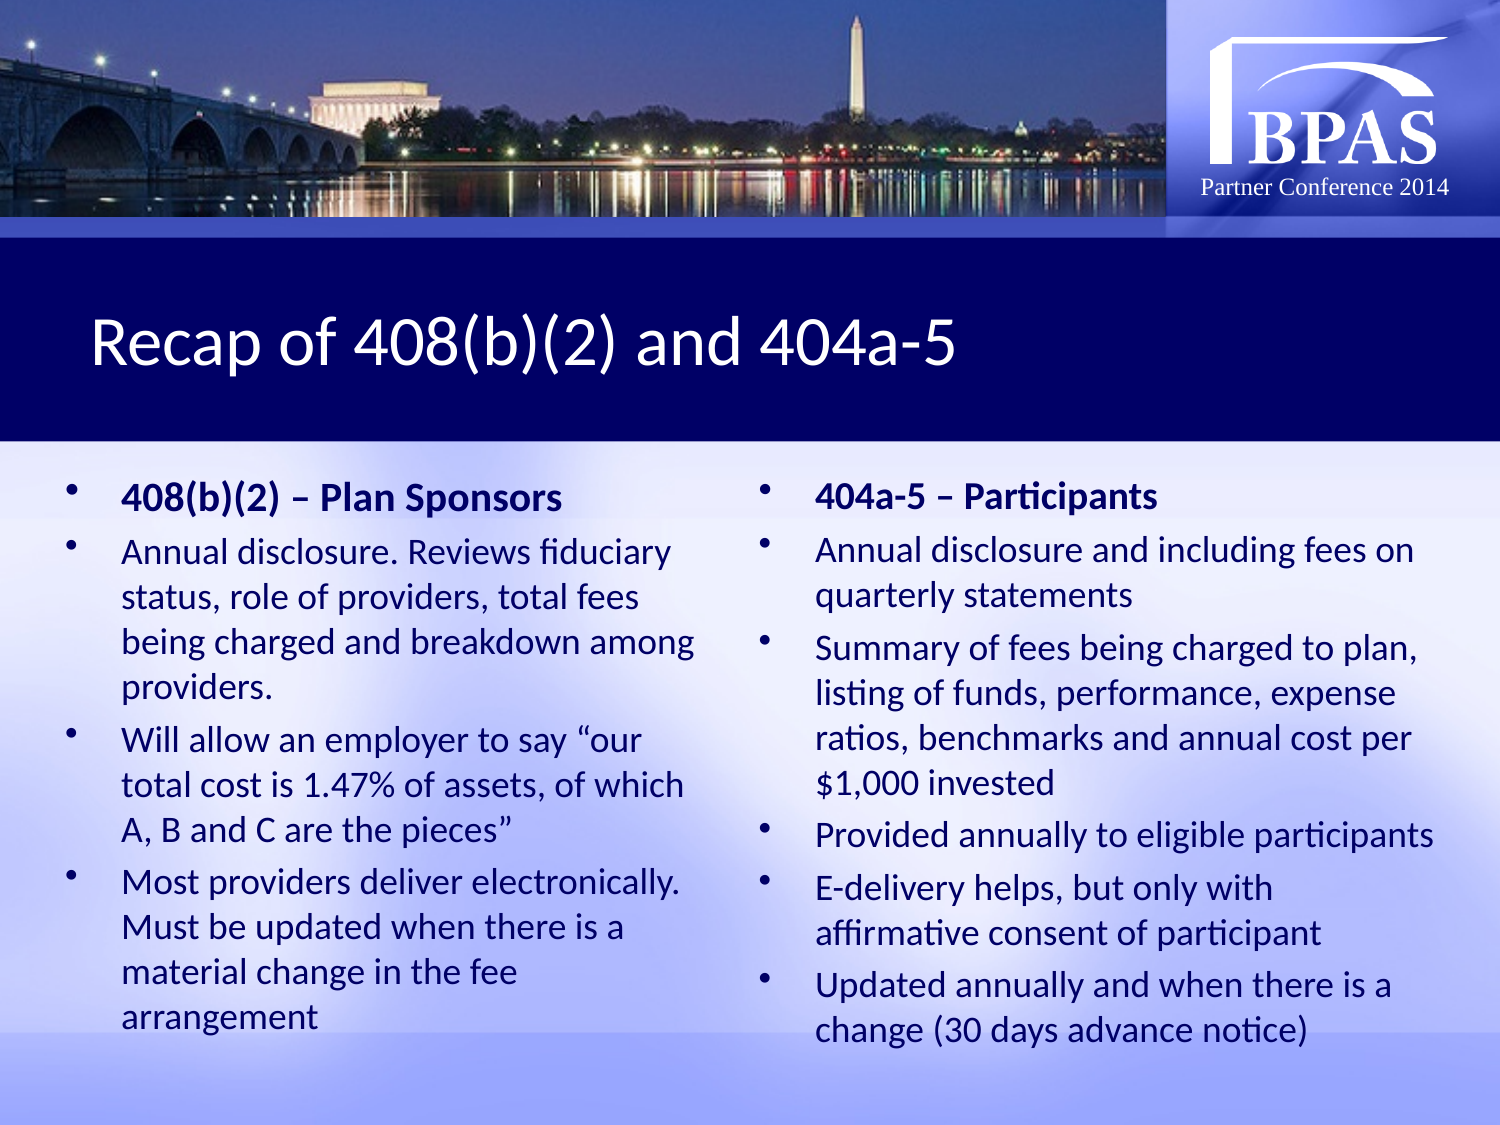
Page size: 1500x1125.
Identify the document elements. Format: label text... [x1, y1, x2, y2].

picture [0, 0, 1500, 237]
picture [0, 442, 1500, 1125]
list 408(b)(2) – Plan Sponsors Annual disclosure. Reviews fiduciary status, role of providers, total fees being charged and breakdown among providers. Will allow an employer to say “our total cost is 1.47% of assets, of which A, B and C are the pieces” Most providers deliver electronically. Must be updated when there is a material change in the fee arrangement [50, 462, 719, 1050]
title Recap of 408(b)(2) and 404a-5 [75, 237, 1413, 438]
list 404a-5 – Participants Annual disclosure and including fees on quarterly statements Summary of fees being charged to plan, listing of funds, performance, expense ratios, benchmarks and annual cost per $1,000 invested Provided annually to eligible participants E-delivery helps, but only with affirmative consent of participant Updated annually and when there is a change (30 days advance notice) [743, 462, 1450, 1050]
